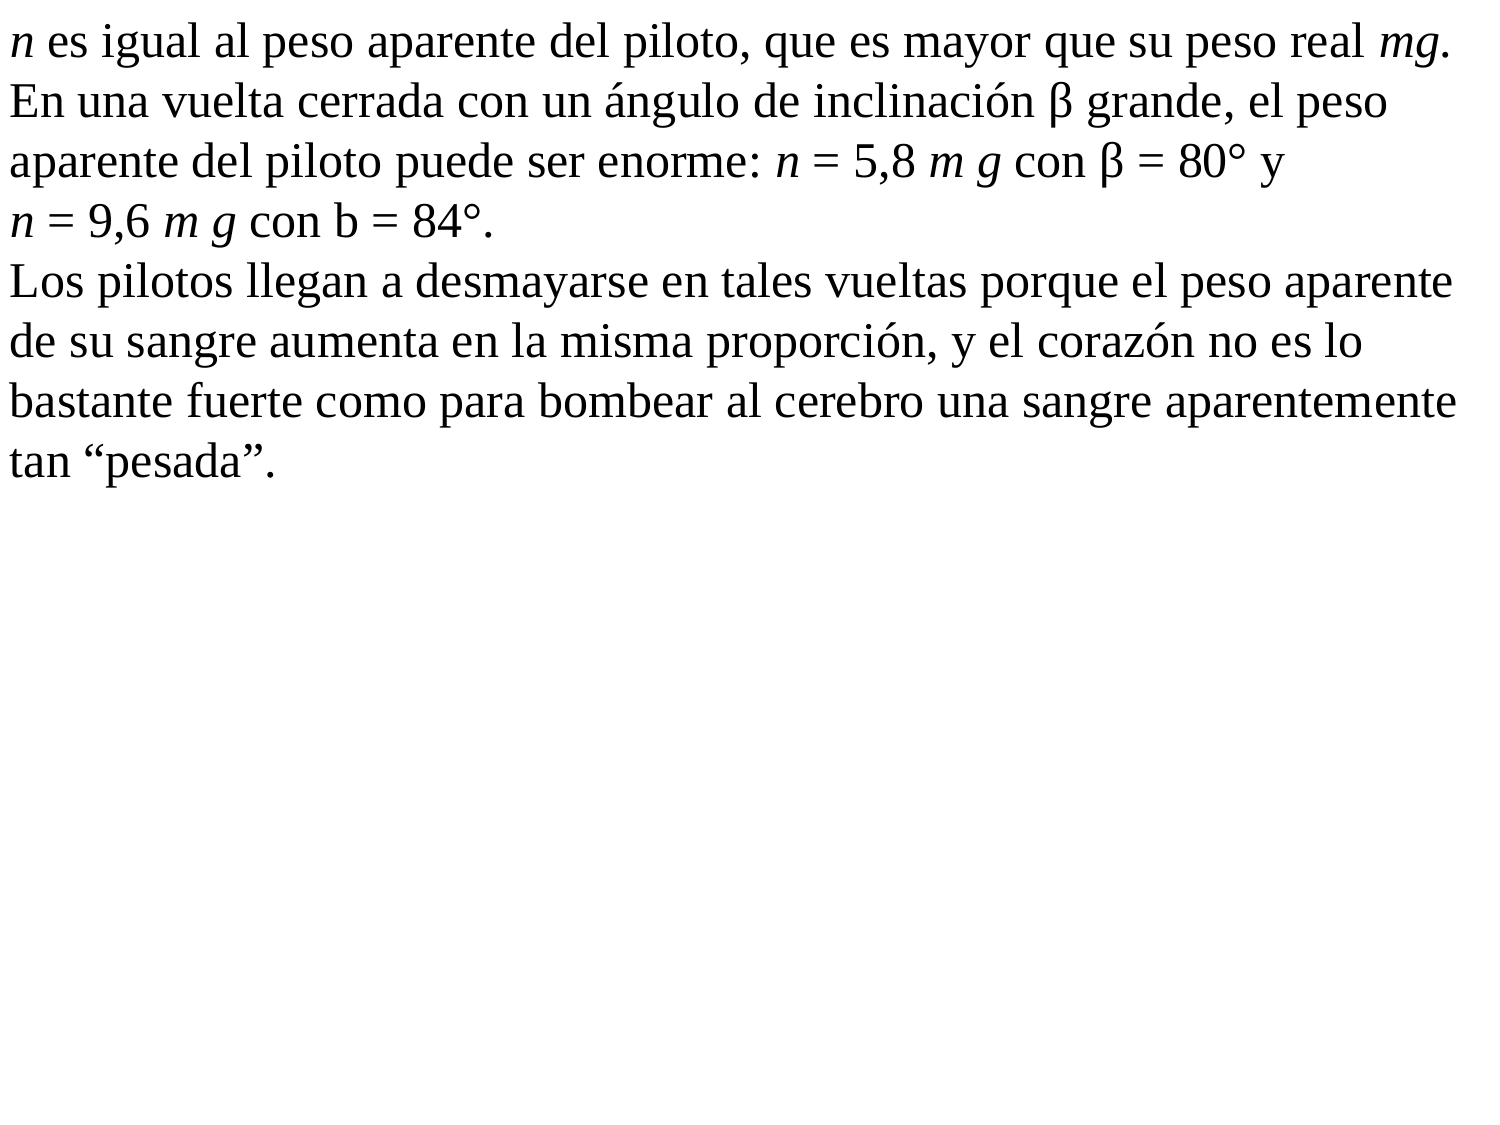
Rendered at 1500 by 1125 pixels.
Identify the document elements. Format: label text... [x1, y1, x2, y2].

text_box n es igual al peso aparente del piloto, que es mayor que su peso real mg. En una vuelta cerrada con un ángulo de inclinación β grande, el peso aparente del piloto puede ser enorme: n = 5,8 m g con β = 80° y n = 9,6 m g con b = 84°. Los pilotos llegan a desmayarse en tales vueltas porque el peso aparente de su sangre aumenta en la misma proporción, y el corazón no es lo bastante fuerte como para bombear al cerebro una sangre aparentemente tan “pesada”. [0, 0, 1500, 495]
